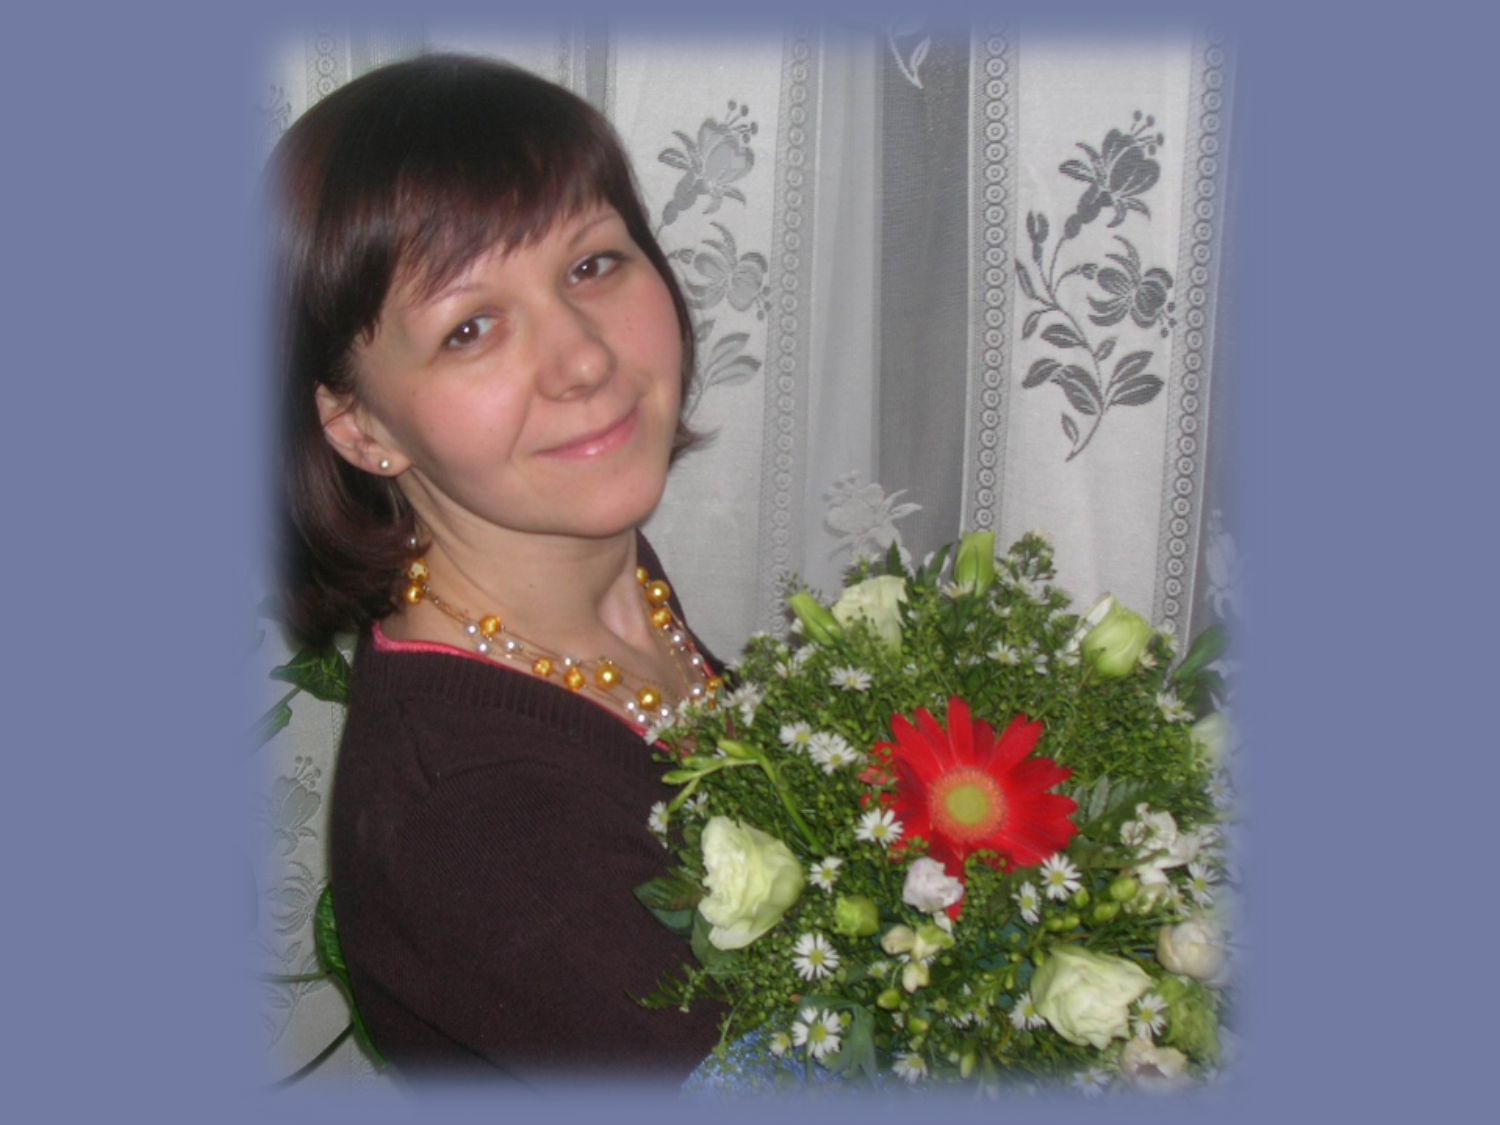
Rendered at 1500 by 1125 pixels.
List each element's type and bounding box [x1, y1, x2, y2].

picture [230, 0, 1270, 1125]
